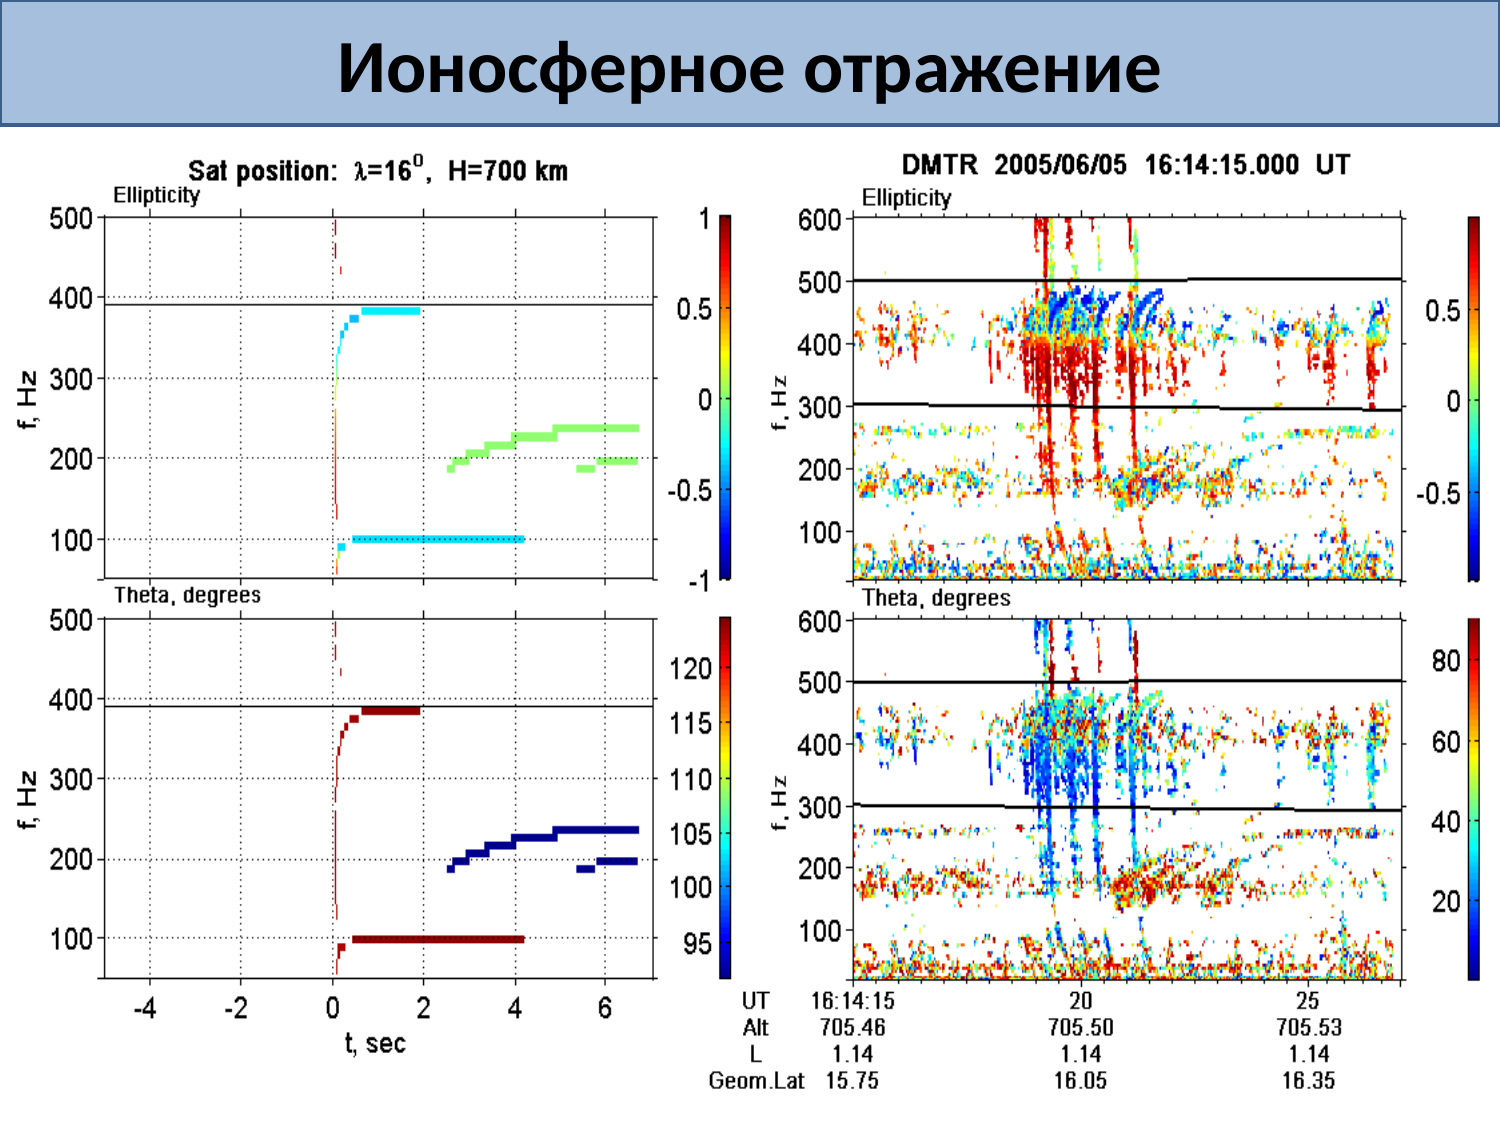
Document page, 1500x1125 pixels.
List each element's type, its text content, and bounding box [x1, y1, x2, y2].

picture [0, 137, 1500, 1104]
title Ионосферное отражение [0, 0, 1500, 125]
